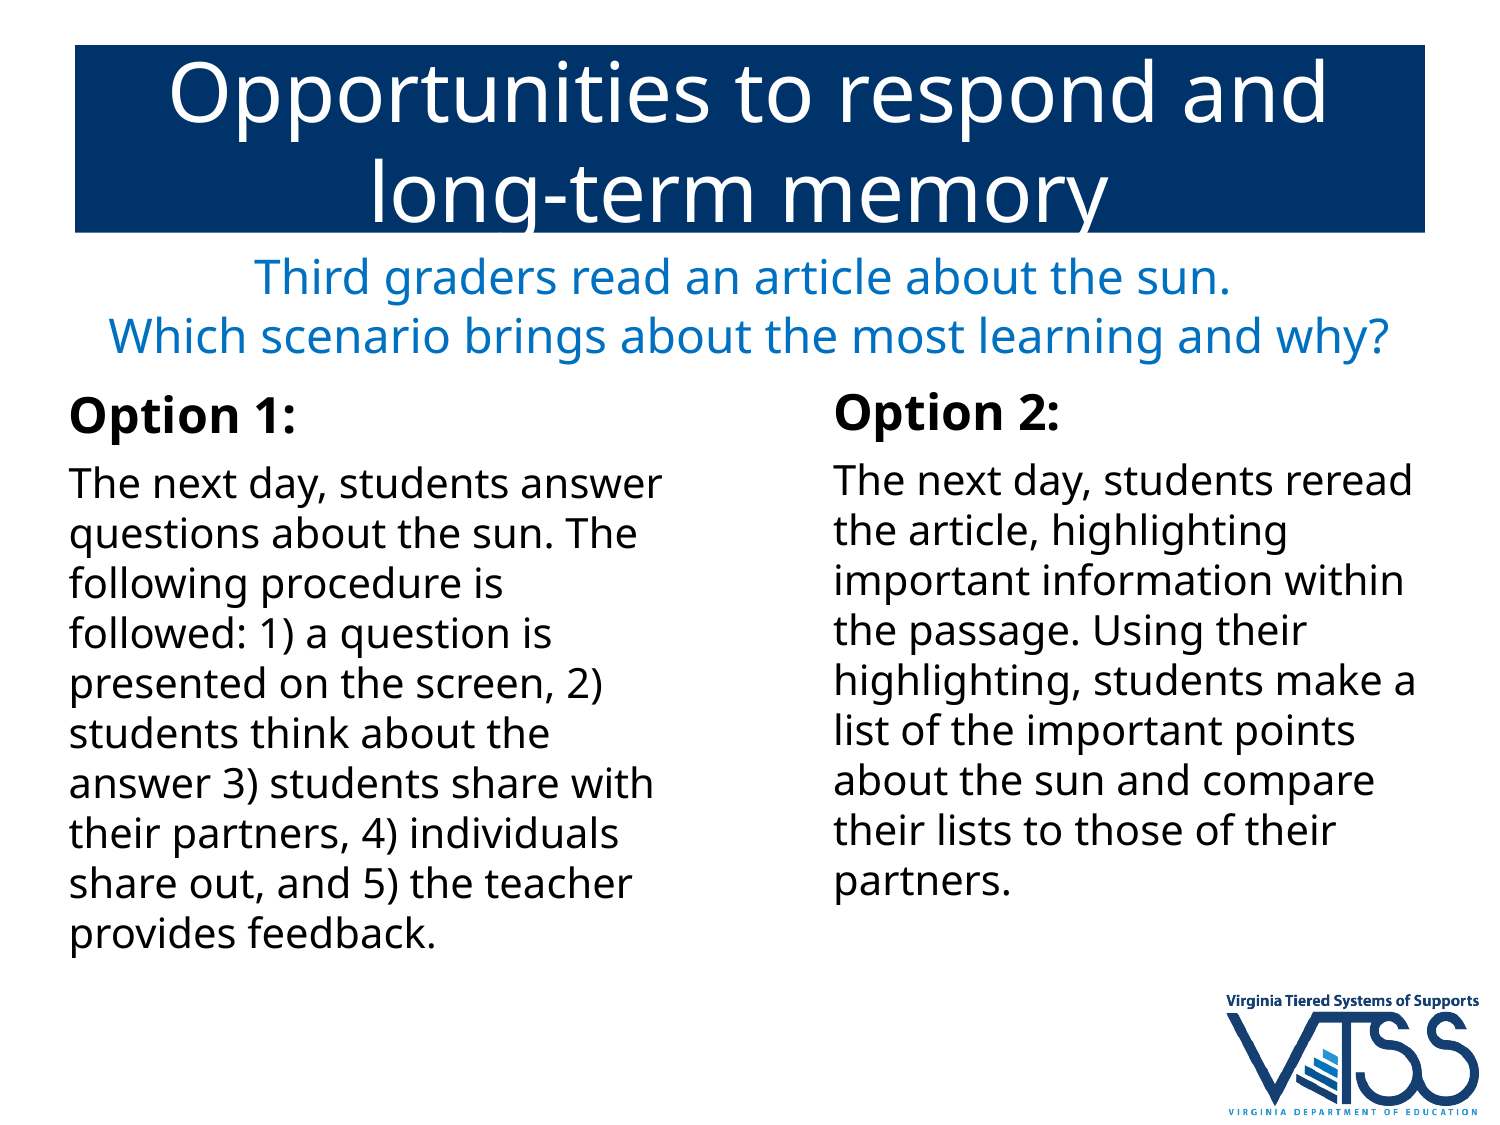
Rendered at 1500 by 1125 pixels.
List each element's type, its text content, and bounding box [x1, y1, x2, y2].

title Opportunities to respond and long-term memory [75, 45, 1425, 233]
list Option 2: The next day, students reread the article, highlighting important information within the passage. Using their highlighting, students make a list of the important points about the sun and compare their lists to those of their partners. [818, 372, 1481, 995]
list Option 1: The next day, students answer questions about the sun. The following procedure is followed: 1) a question is presented on the screen, 2) students think about the answer 3) students share with their partners, 4) individuals share out, and 5) the teacher provides feedback. [53, 387, 682, 995]
picture [1224, 995, 1481, 1125]
list Third graders read an article about the sun. Which scenario brings about the most learning and why? [34, 239, 1466, 449]
